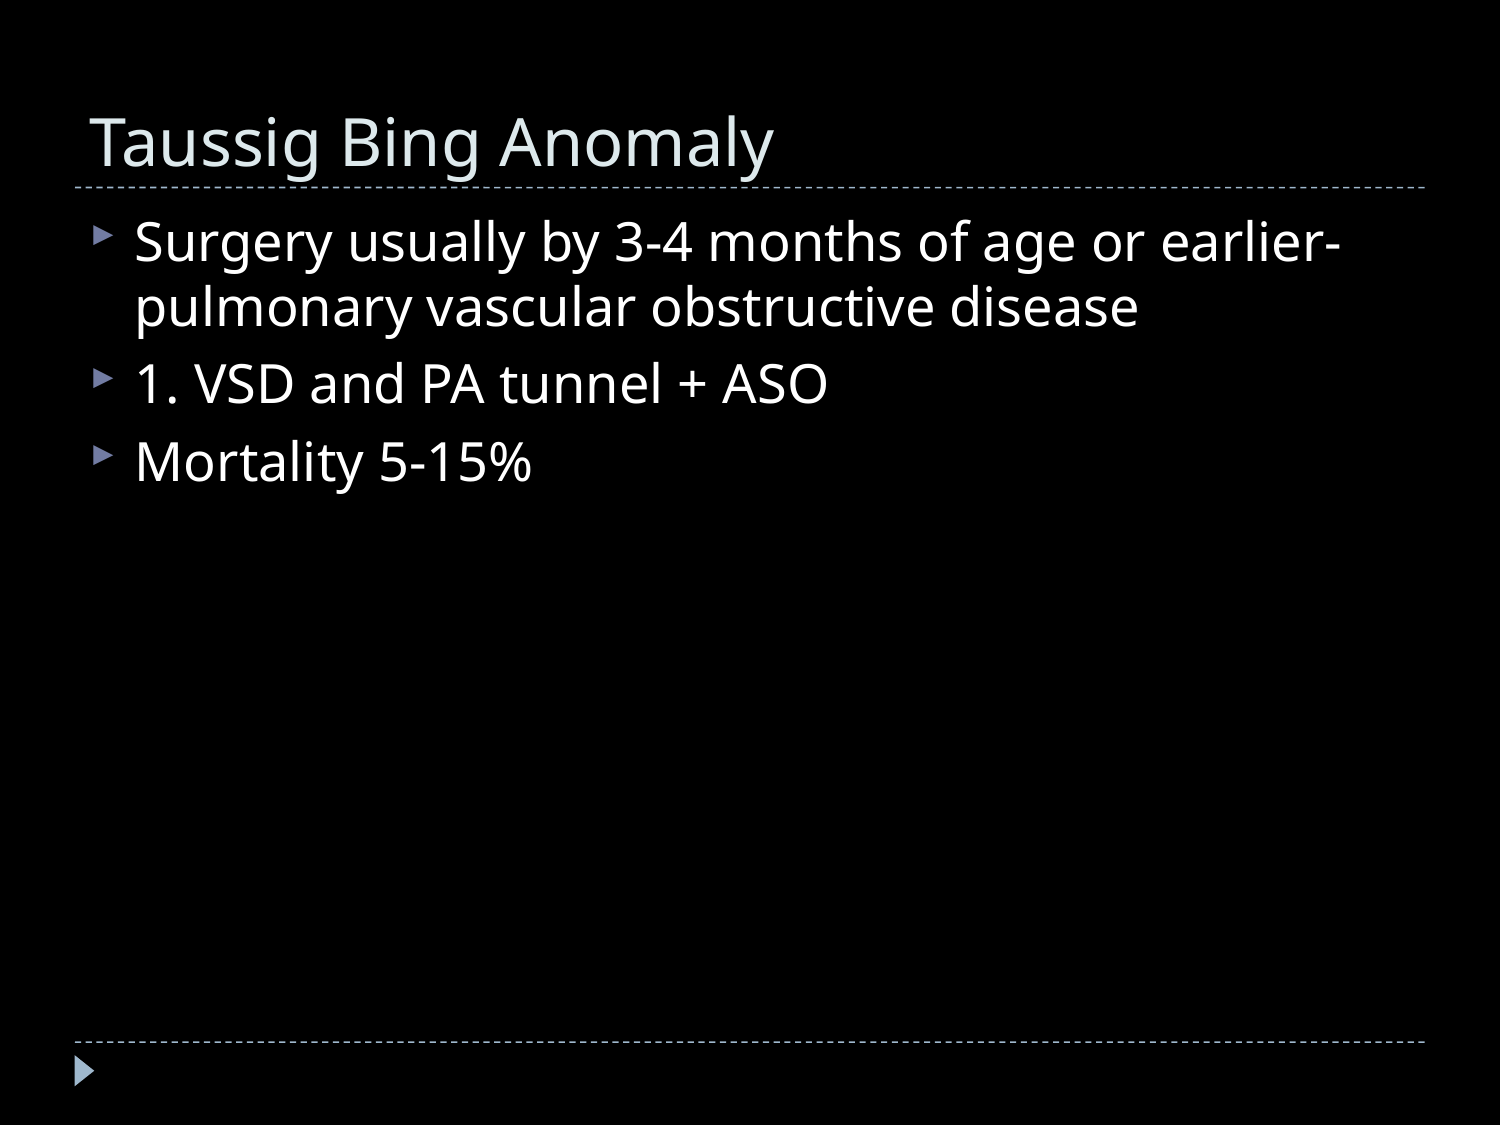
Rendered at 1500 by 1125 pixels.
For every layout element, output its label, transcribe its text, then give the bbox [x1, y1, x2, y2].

title Taussig Bing Anomaly [75, 24, 1425, 188]
list Surgery usually by 3-4 months of age or earlier- pulmonary vascular obstructive disease 1. VSD and PA tunnel + ASO Mortality 5-15% [75, 200, 1425, 1010]
